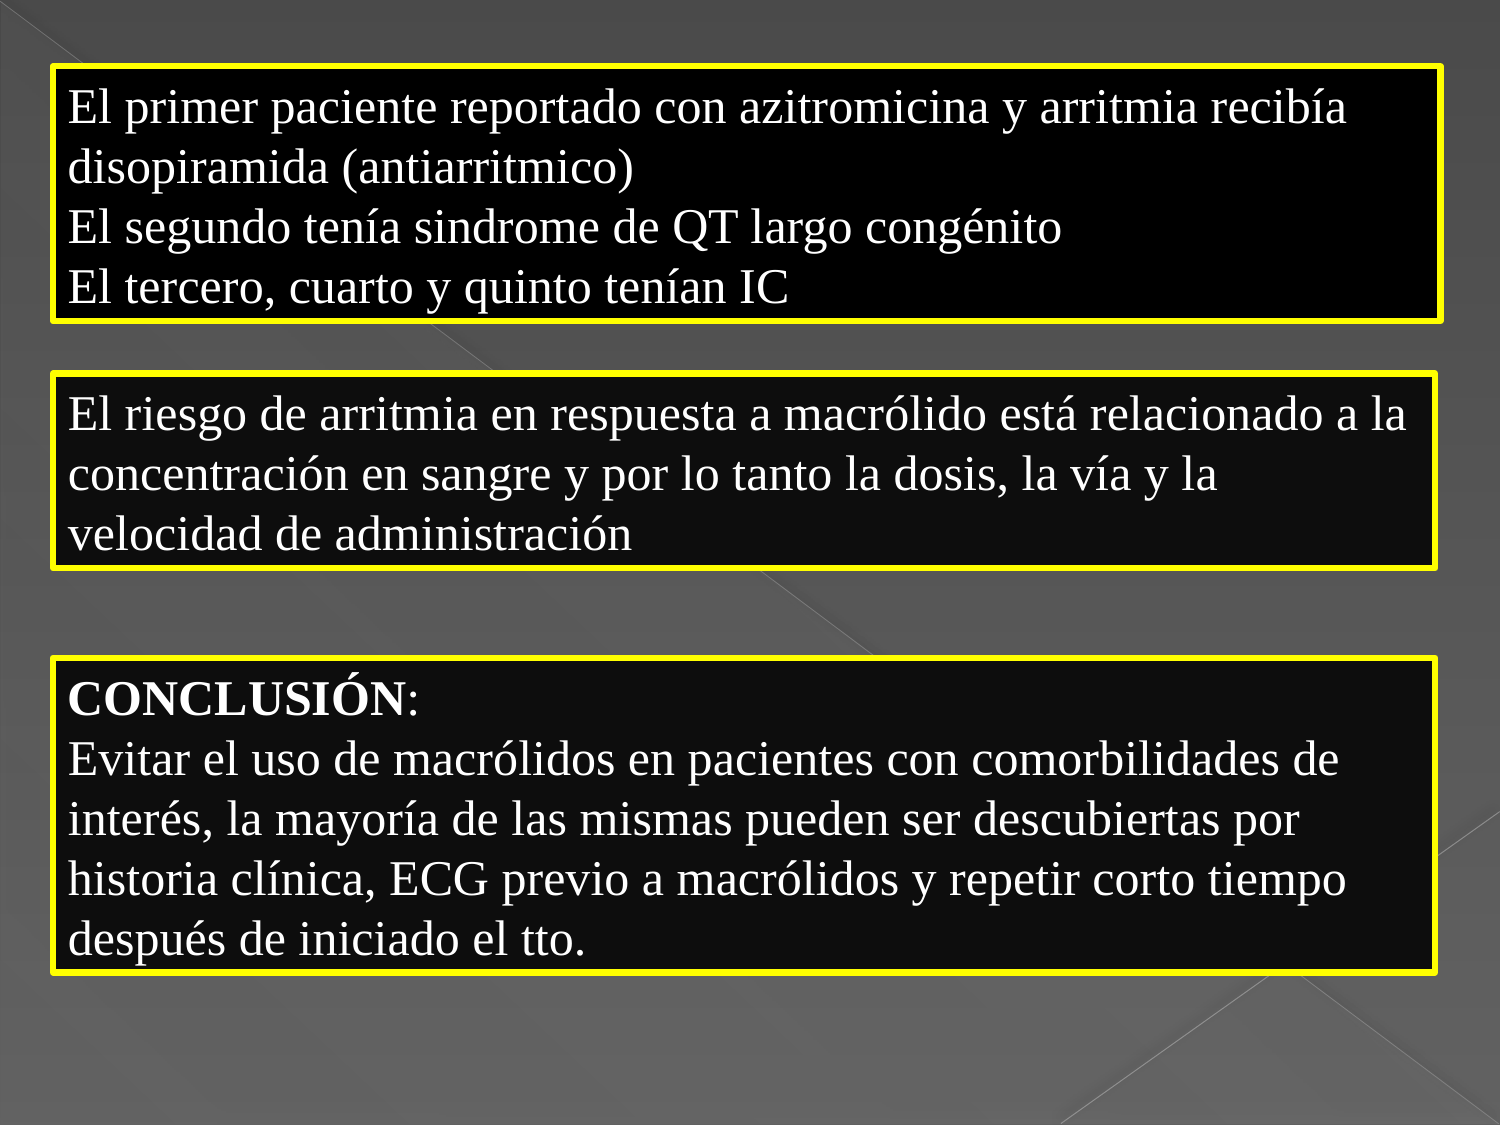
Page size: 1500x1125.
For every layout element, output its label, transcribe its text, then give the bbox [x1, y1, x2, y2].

text_box El primer paciente reportado con azitromicina y arritmia recibía disopiramida (antiarritmico) El segundo tenía sindrome de QT largo congénito El tercero, cuarto y quinto tenían IC [53, 66, 1441, 322]
text_box El riesgo de arritmia en respuesta a macrólido está relacionado a la concentración en sangre y por lo tanto la dosis, la vía y la velocidad de administración [53, 373, 1436, 569]
text_box CONCLUSIÓN: Evitar el uso de macrólidos en pacientes con comorbilidades de interés, la mayoría de las mismas pueden ser descubiertas por historia clínica, ECG previo a macrólidos y repetir corto tiempo después de iniciado el tto. [53, 657, 1436, 973]
